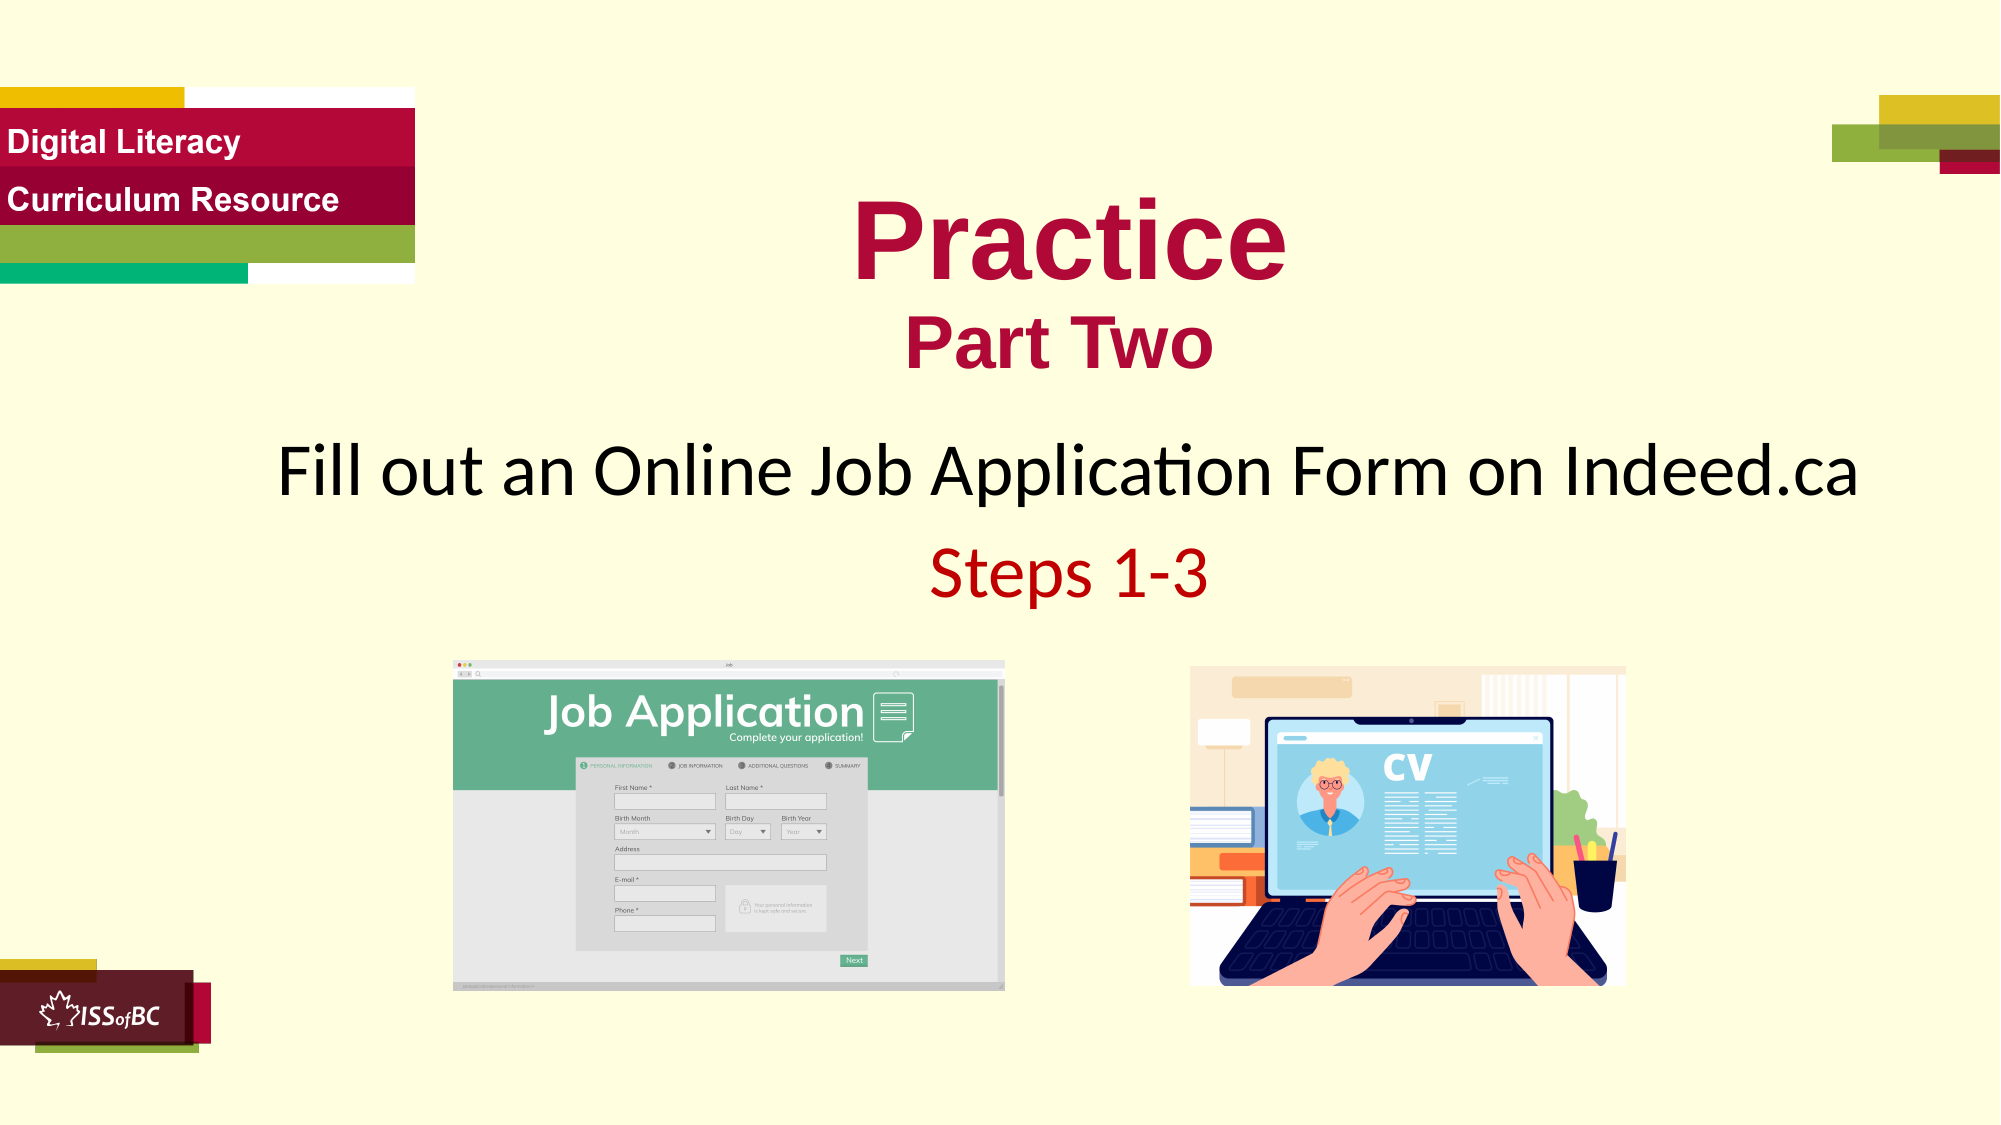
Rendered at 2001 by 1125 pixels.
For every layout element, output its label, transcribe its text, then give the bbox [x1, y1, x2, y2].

picture [0, 86, 416, 284]
title Practice Part Two [207, 174, 1933, 393]
picture [452, 660, 1005, 992]
picture [1832, 95, 2000, 174]
text_box Fill out an Online Job Application Form on Indeed.ca Steps 1-3 [159, 423, 1981, 621]
picture [0, 959, 211, 1053]
picture [1189, 665, 1627, 986]
